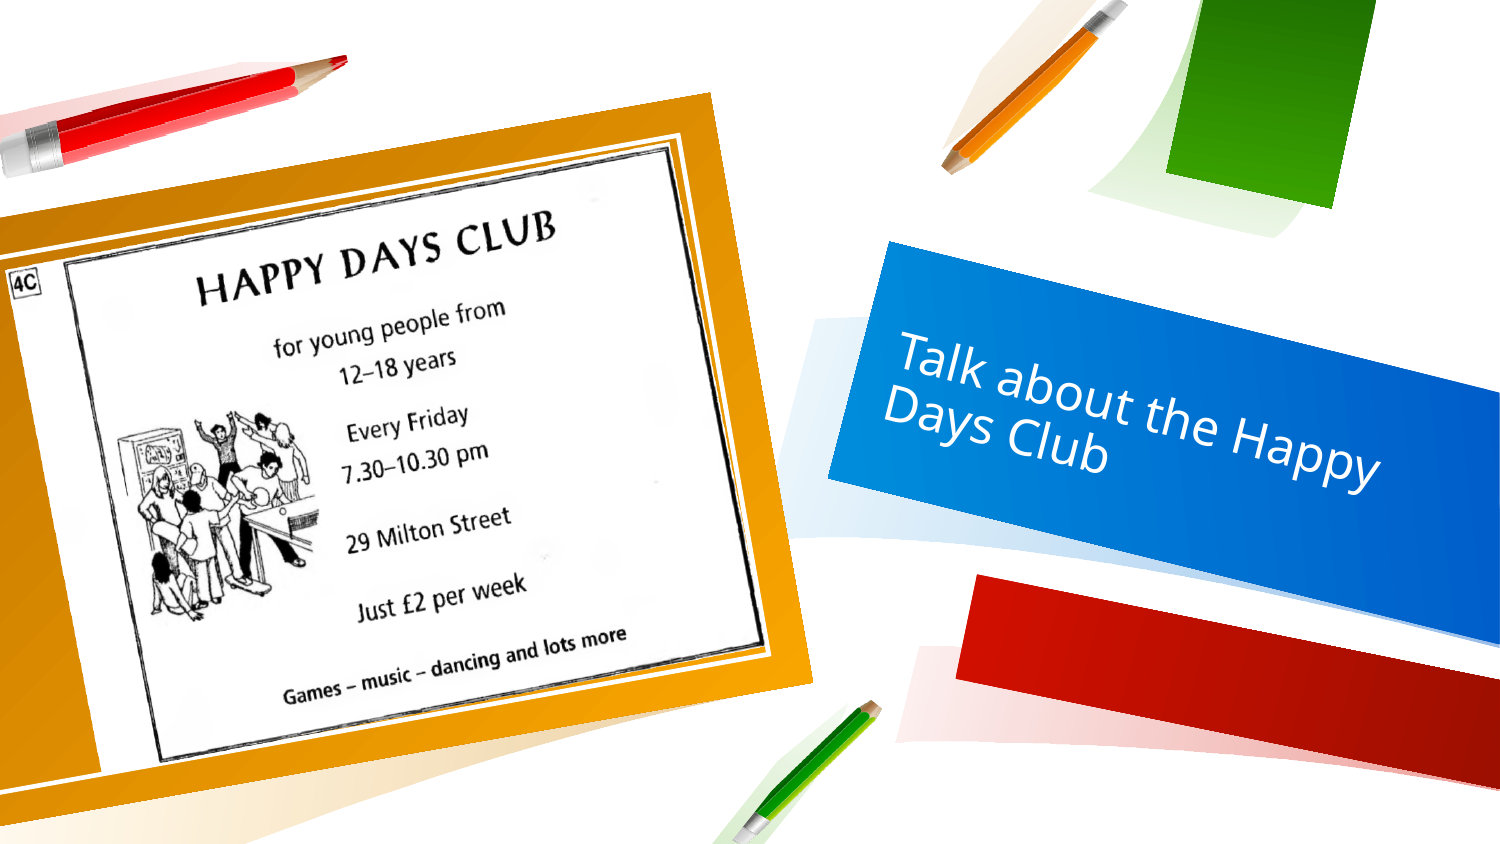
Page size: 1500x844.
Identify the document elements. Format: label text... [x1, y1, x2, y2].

subtitle Talk about the Happy Days Club [854, 275, 1499, 624]
picture [729, 686, 895, 844]
picture [6, 142, 765, 774]
picture [0, 54, 357, 180]
picture [928, 0, 1133, 189]
